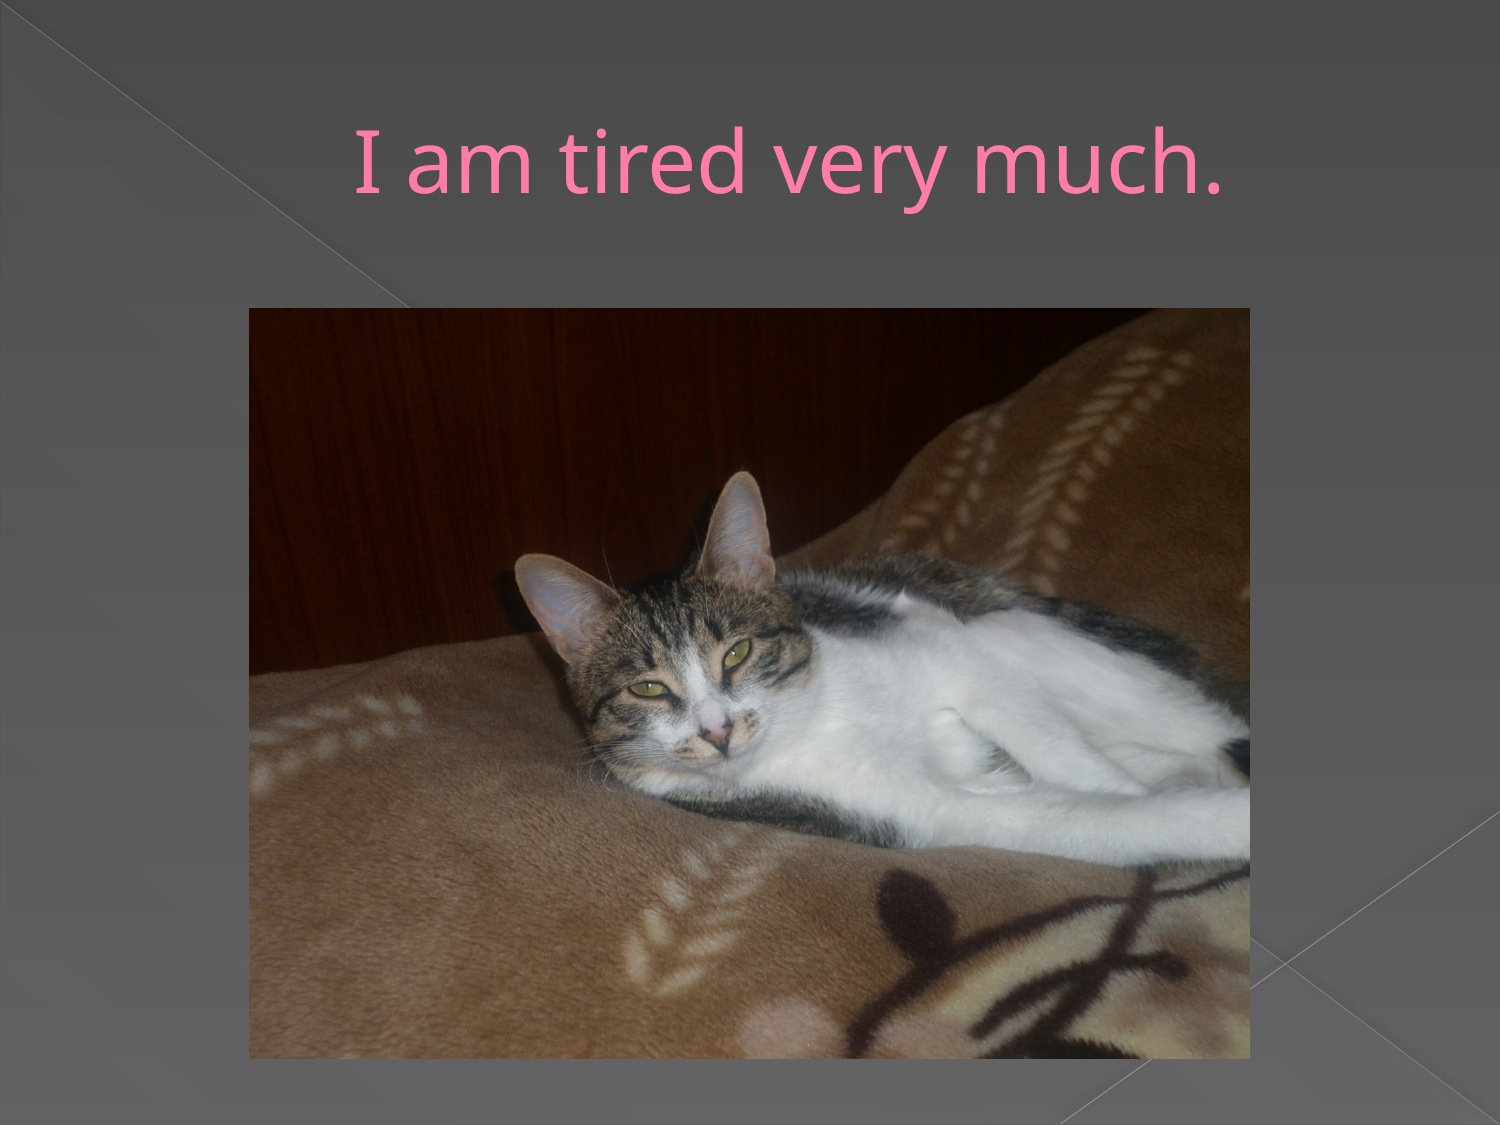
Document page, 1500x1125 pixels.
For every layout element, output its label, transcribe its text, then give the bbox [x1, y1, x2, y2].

title I am tired very much. [75, 43, 1425, 274]
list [249, 308, 1251, 1060]
